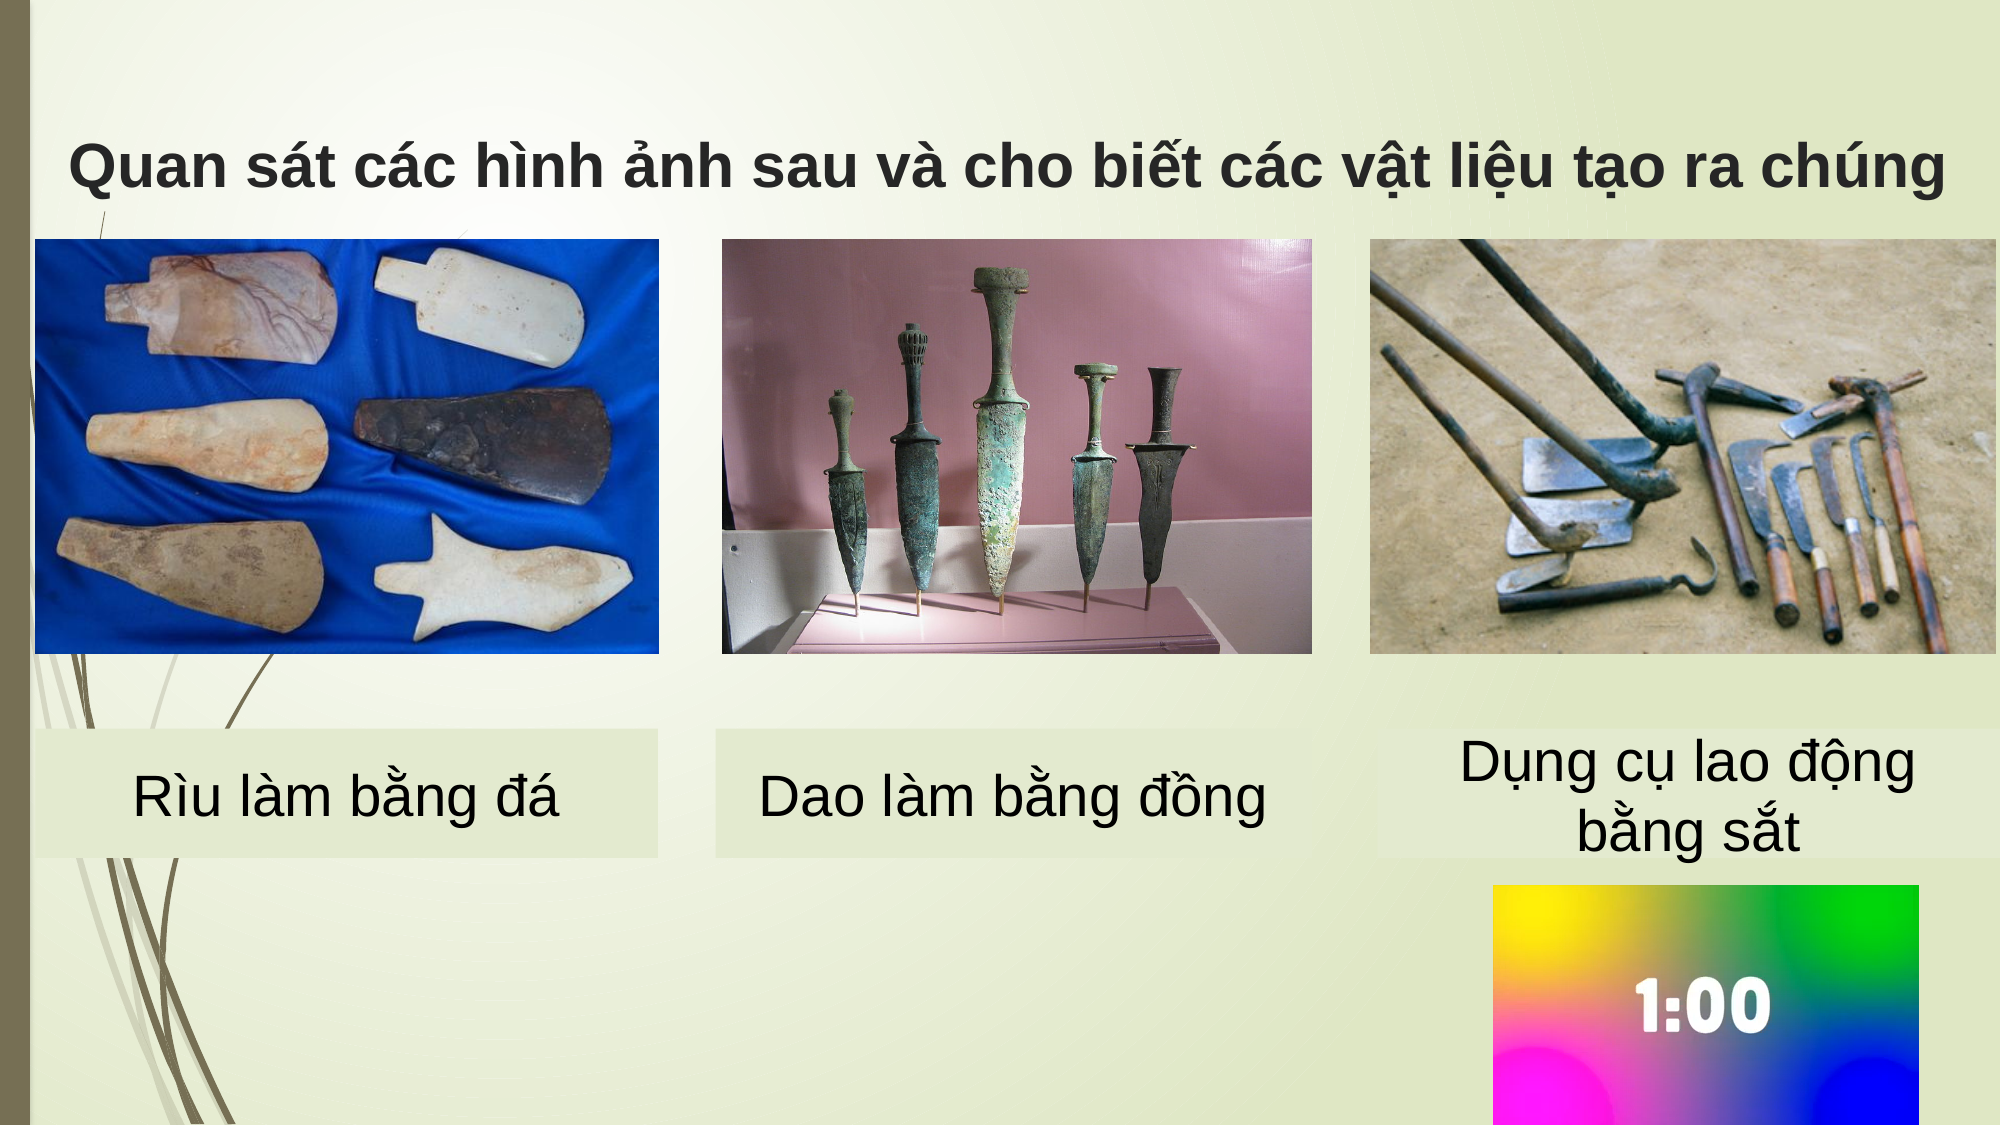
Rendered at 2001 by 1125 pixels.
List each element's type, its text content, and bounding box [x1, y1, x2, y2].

picture [1370, 239, 1997, 654]
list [35, 239, 659, 654]
text_box Rìu làm bằng đá [34, 727, 659, 859]
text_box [1491, 884, 1920, 1125]
picture [722, 239, 1313, 654]
title Quan sát các hình ảnh sau và cho biết các vật liệu tạo ra chúng [53, 79, 2000, 203]
text_box Dụng cụ lao động bằng sắt [1376, 727, 2000, 859]
text_box Dao làm bằng đồng [714, 727, 1313, 859]
